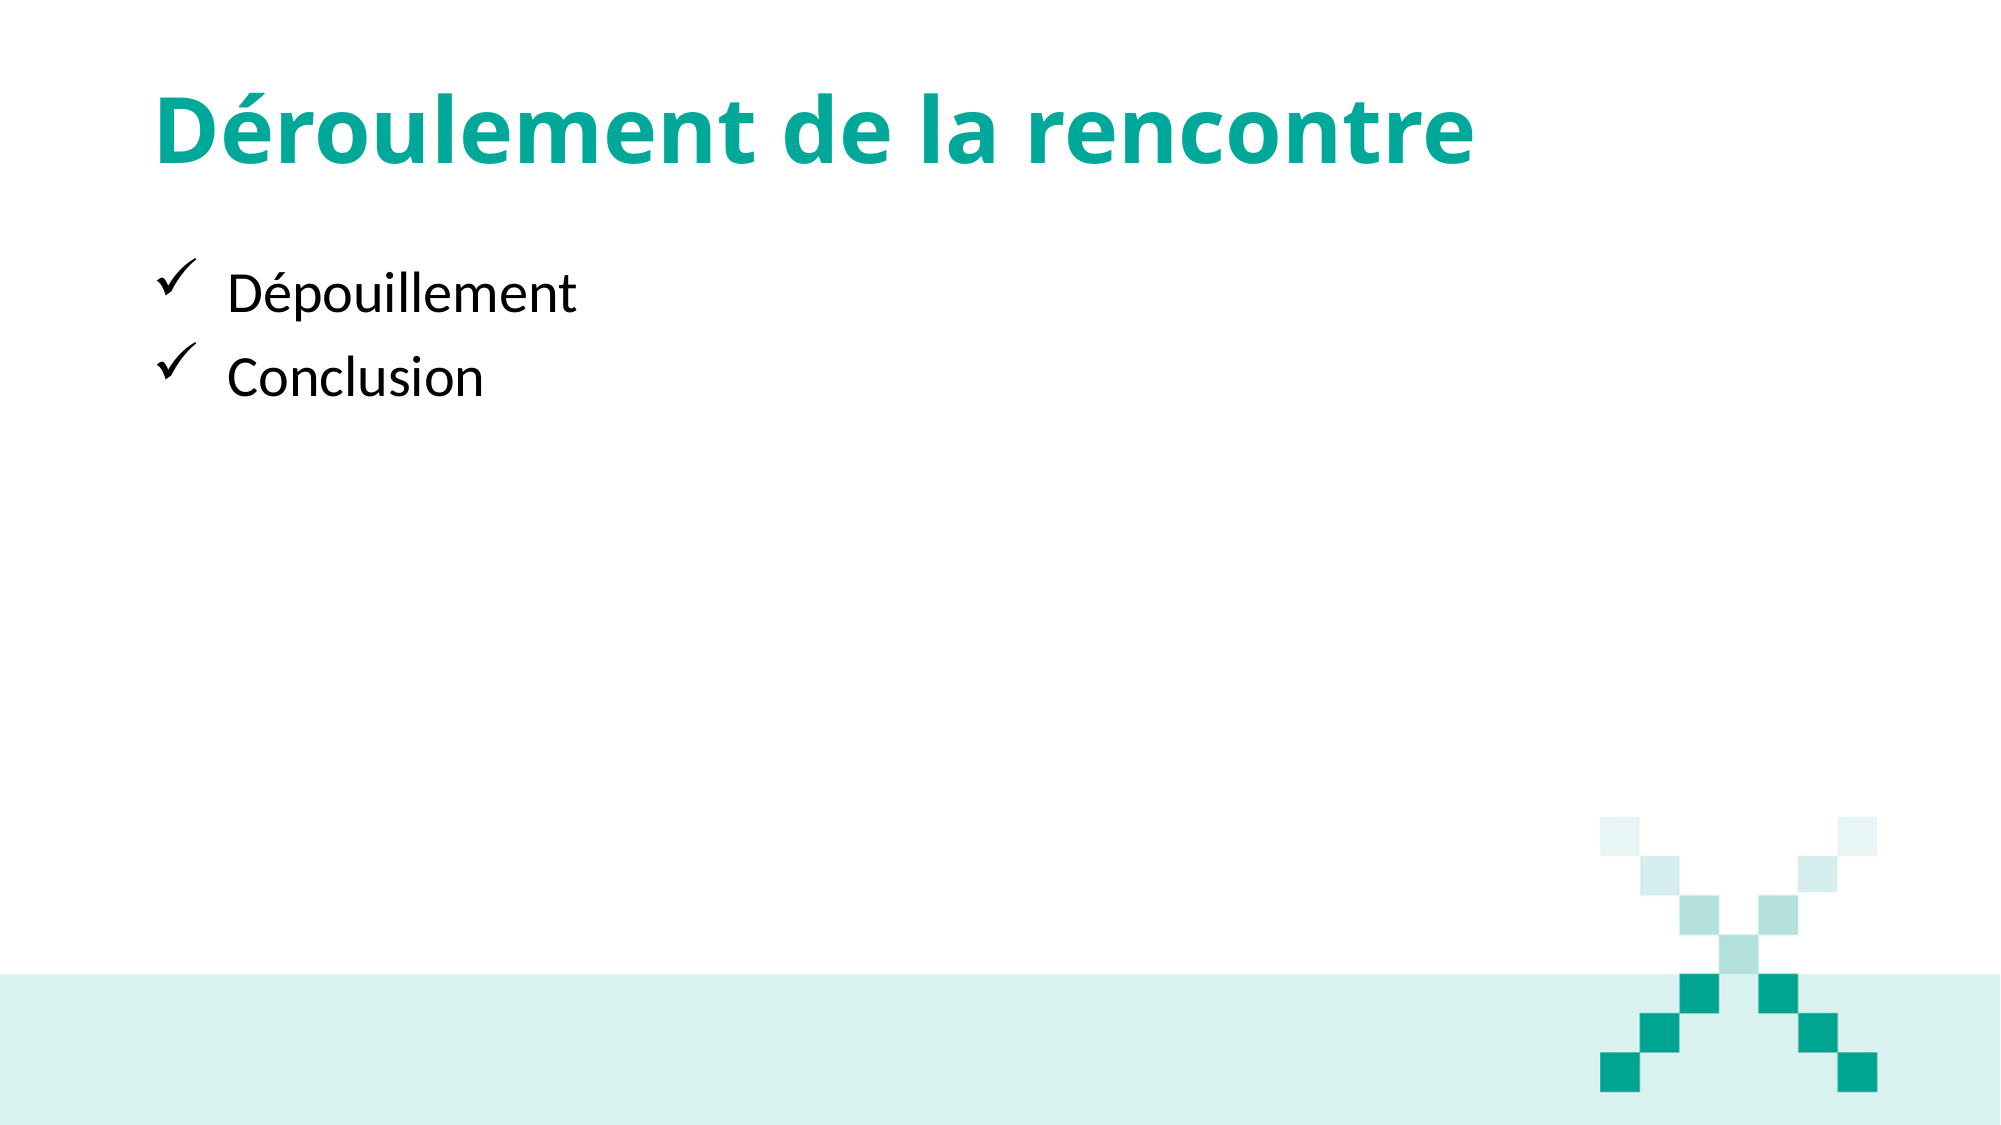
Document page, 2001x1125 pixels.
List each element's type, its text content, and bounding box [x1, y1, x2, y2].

list Dépouillement Conclusion [137, 254, 1863, 984]
picture [0, 0, 2001, 1125]
title Déroulement de la rencontre [137, 24, 1863, 243]
